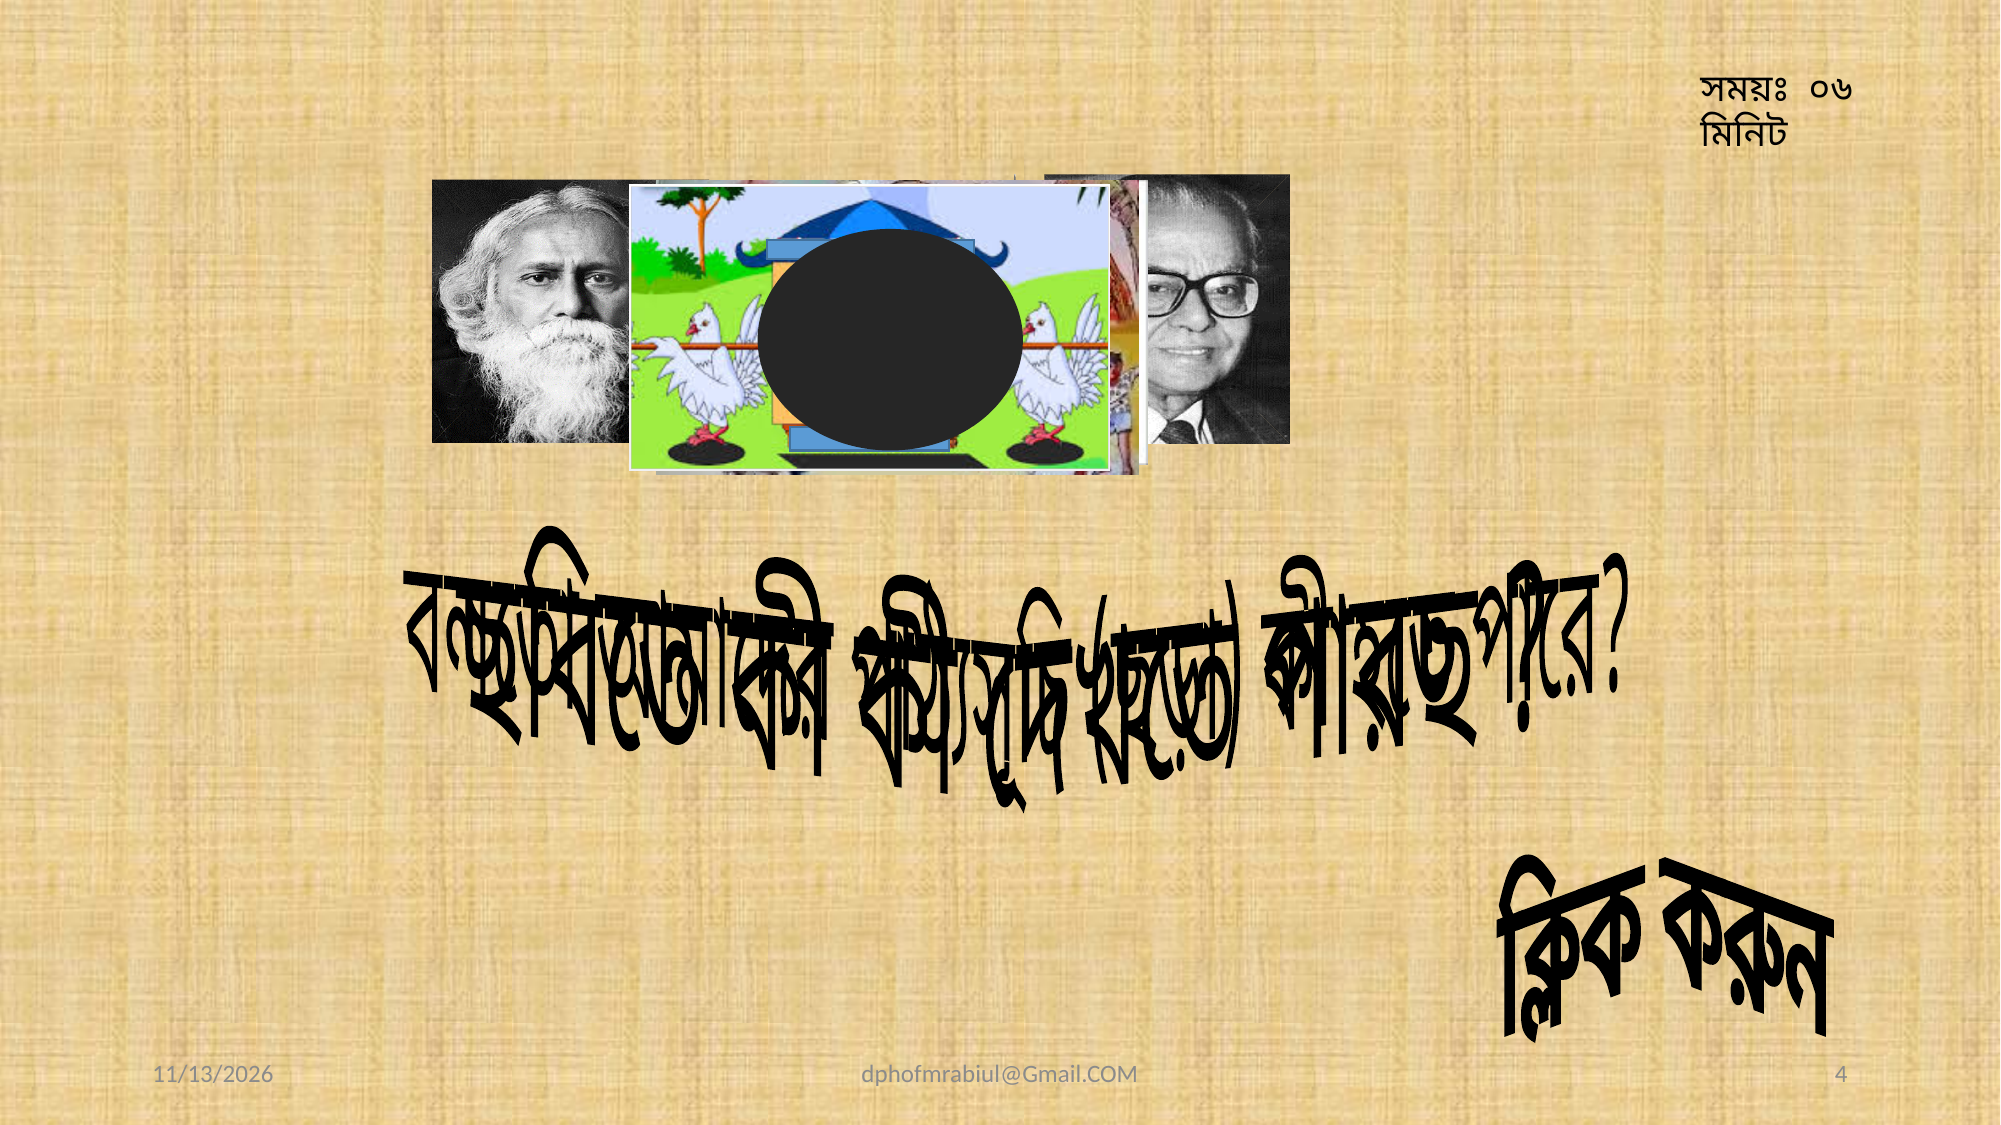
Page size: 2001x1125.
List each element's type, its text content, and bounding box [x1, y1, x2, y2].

footer dphofmrabiul@Gmail.COM [662, 1042, 1338, 1103]
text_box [431, 174, 1290, 444]
text_box ক্লিক করুন [1660, 858, 1833, 1036]
picture [0, 0, 2001, 1125]
text_box সময়ঃ ০৬ মিনিট [1685, 56, 1955, 162]
text_box ক্লিক করুন [1497, 855, 1644, 1041]
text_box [629, 184, 1111, 471]
slide_number 4 [1412, 1042, 1863, 1103]
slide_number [137, 1042, 588, 1103]
